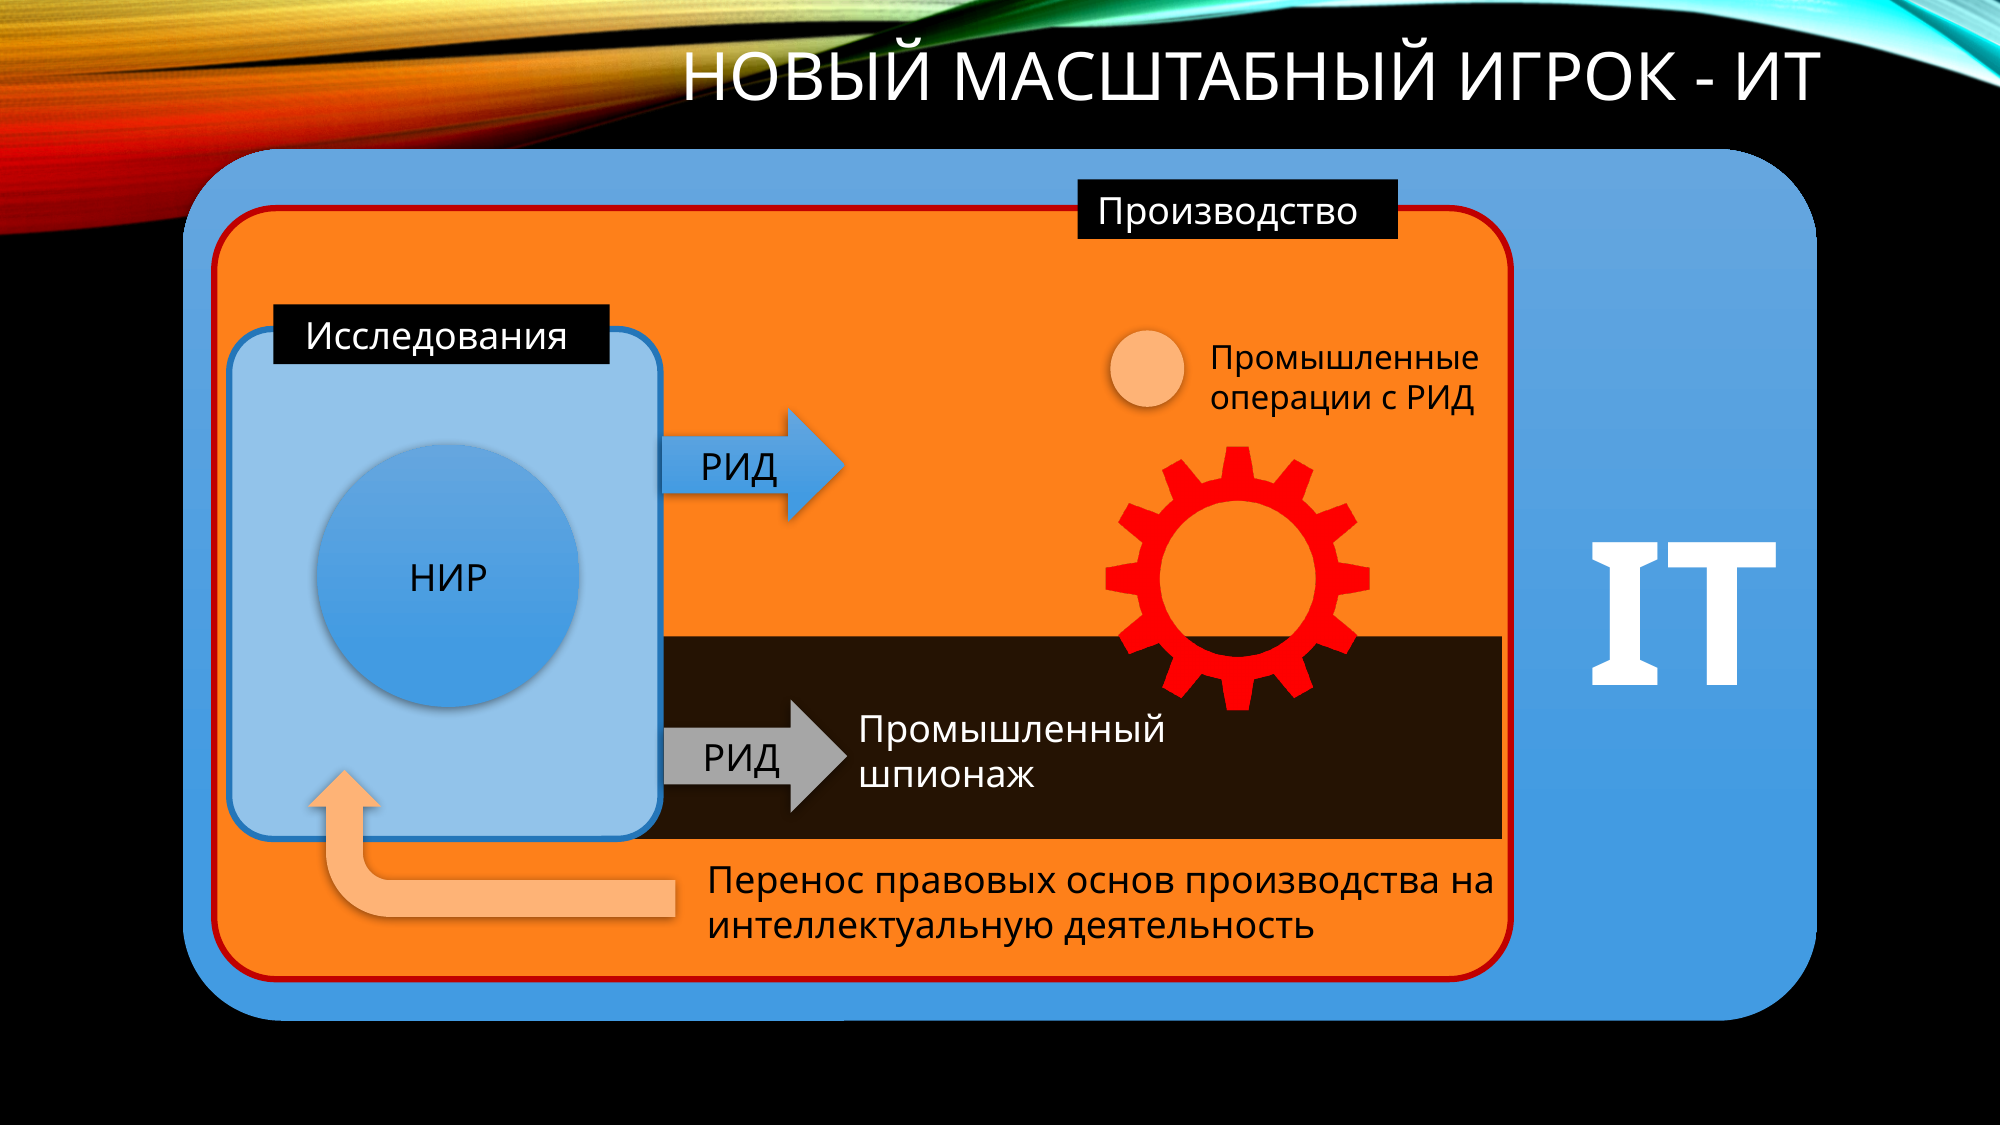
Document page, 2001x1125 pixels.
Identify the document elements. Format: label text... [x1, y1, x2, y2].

text_box [626, 635, 1503, 840]
text_box [1110, 330, 1185, 407]
text_box Промышленный шпионаж [843, 697, 1214, 803]
text_box РИД [661, 408, 845, 522]
title Новый масштабный игрок - ИТ [238, 0, 1838, 162]
text_box НИР [317, 444, 580, 707]
text_box РИД [663, 699, 848, 813]
text_box Исследования [273, 304, 610, 365]
text_box Перенос правовых основ производства на интеллектуальную деятельность [692, 848, 1529, 954]
text_box [213, 207, 1512, 981]
text_box Промышленные операции с РИД [1195, 328, 1533, 424]
picture [0, 0, 238, 237]
picture [1769, 0, 2000, 237]
text_box [228, 327, 662, 840]
picture [1105, 446, 1370, 712]
text_box [307, 769, 676, 917]
text_box [182, 159, 1818, 1021]
text_box IT [1560, 478, 1805, 734]
text_box Производство [1077, 179, 1398, 239]
